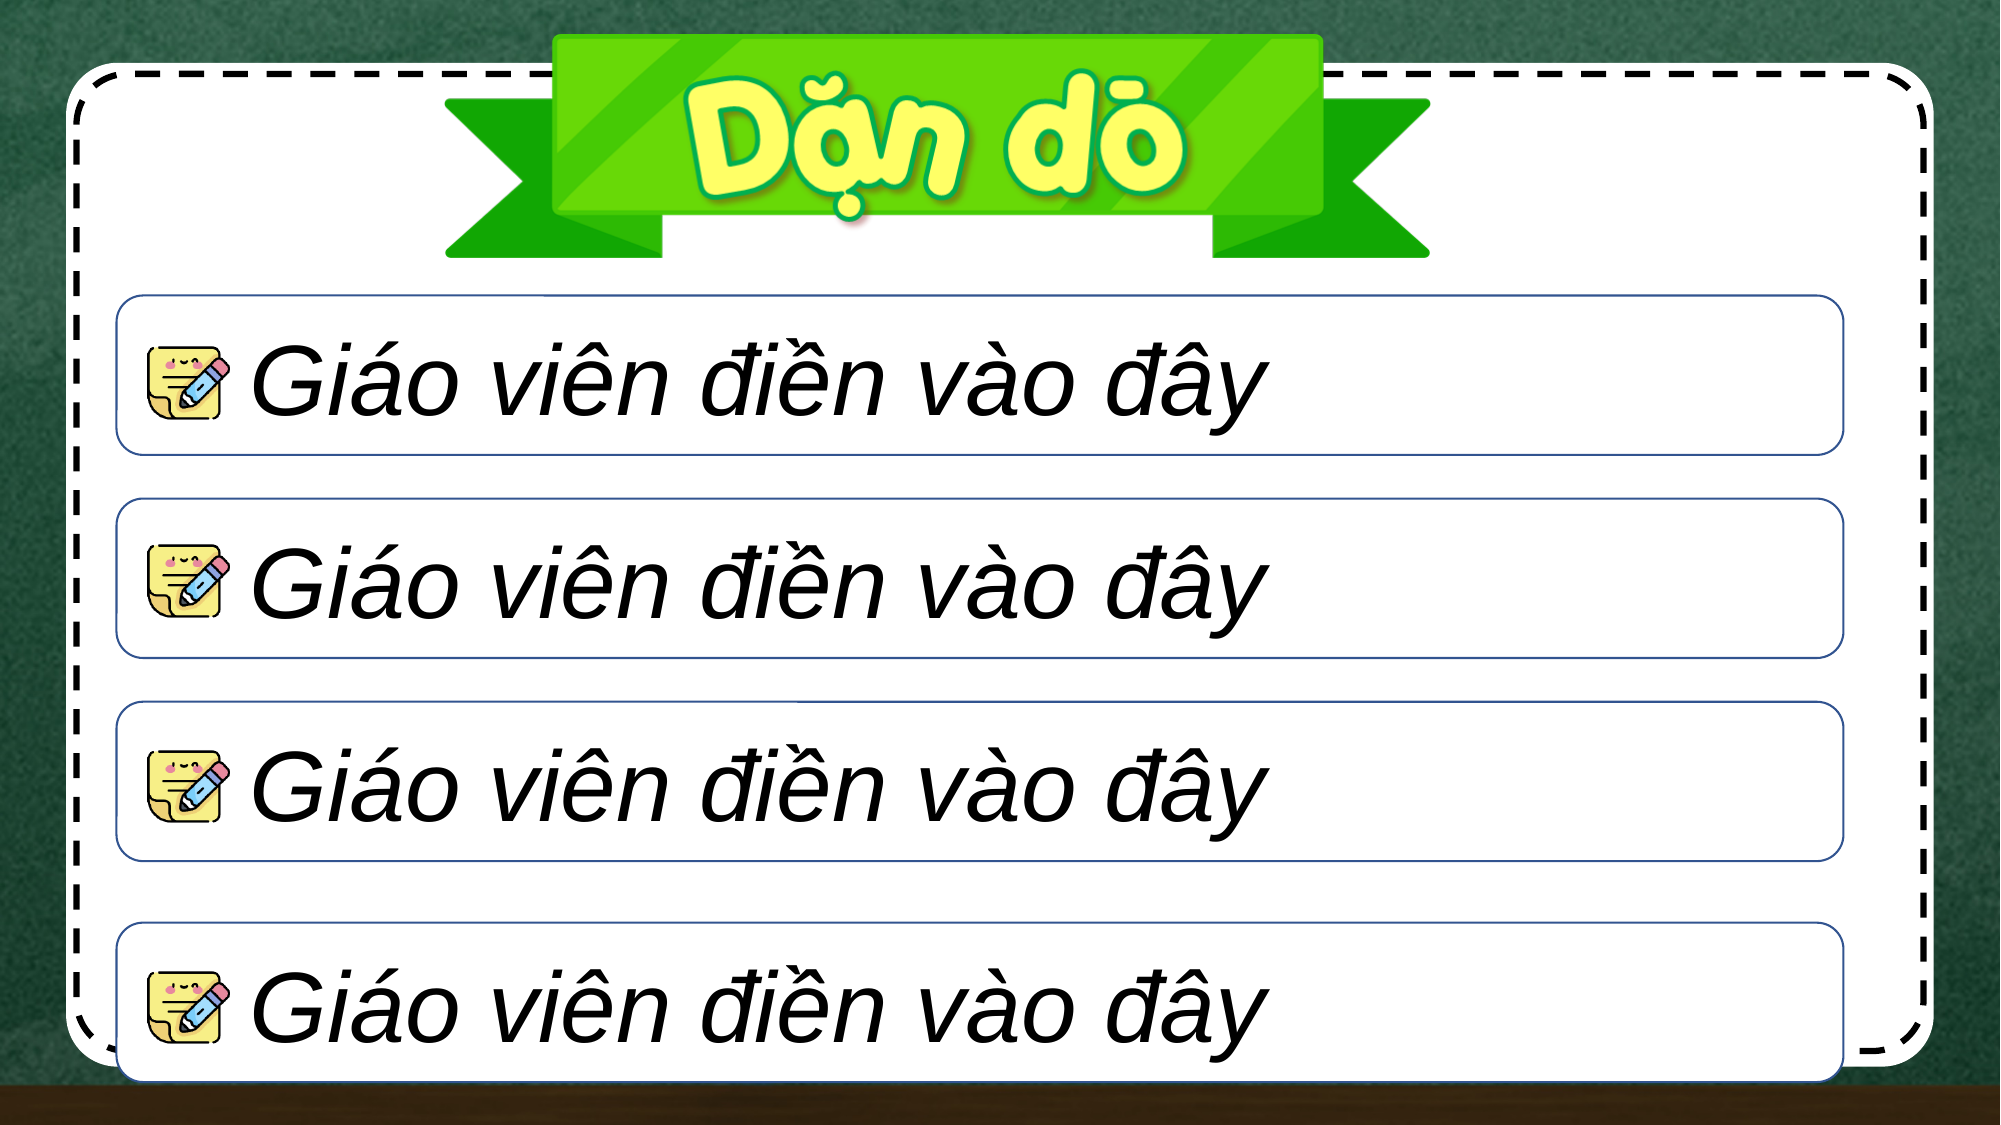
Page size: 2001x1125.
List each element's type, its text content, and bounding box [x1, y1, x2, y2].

text_box [75, 72, 1925, 1053]
text_box Giáo viên điền vào đây [115, 700, 1845, 863]
picture [0, 0, 2000, 1125]
text_box Giáo viên điền vào đây [115, 921, 1845, 1084]
text_box Giáo viên điền vào đây [115, 497, 1845, 660]
text_box Giáo viên điền vào đây [115, 294, 1845, 456]
